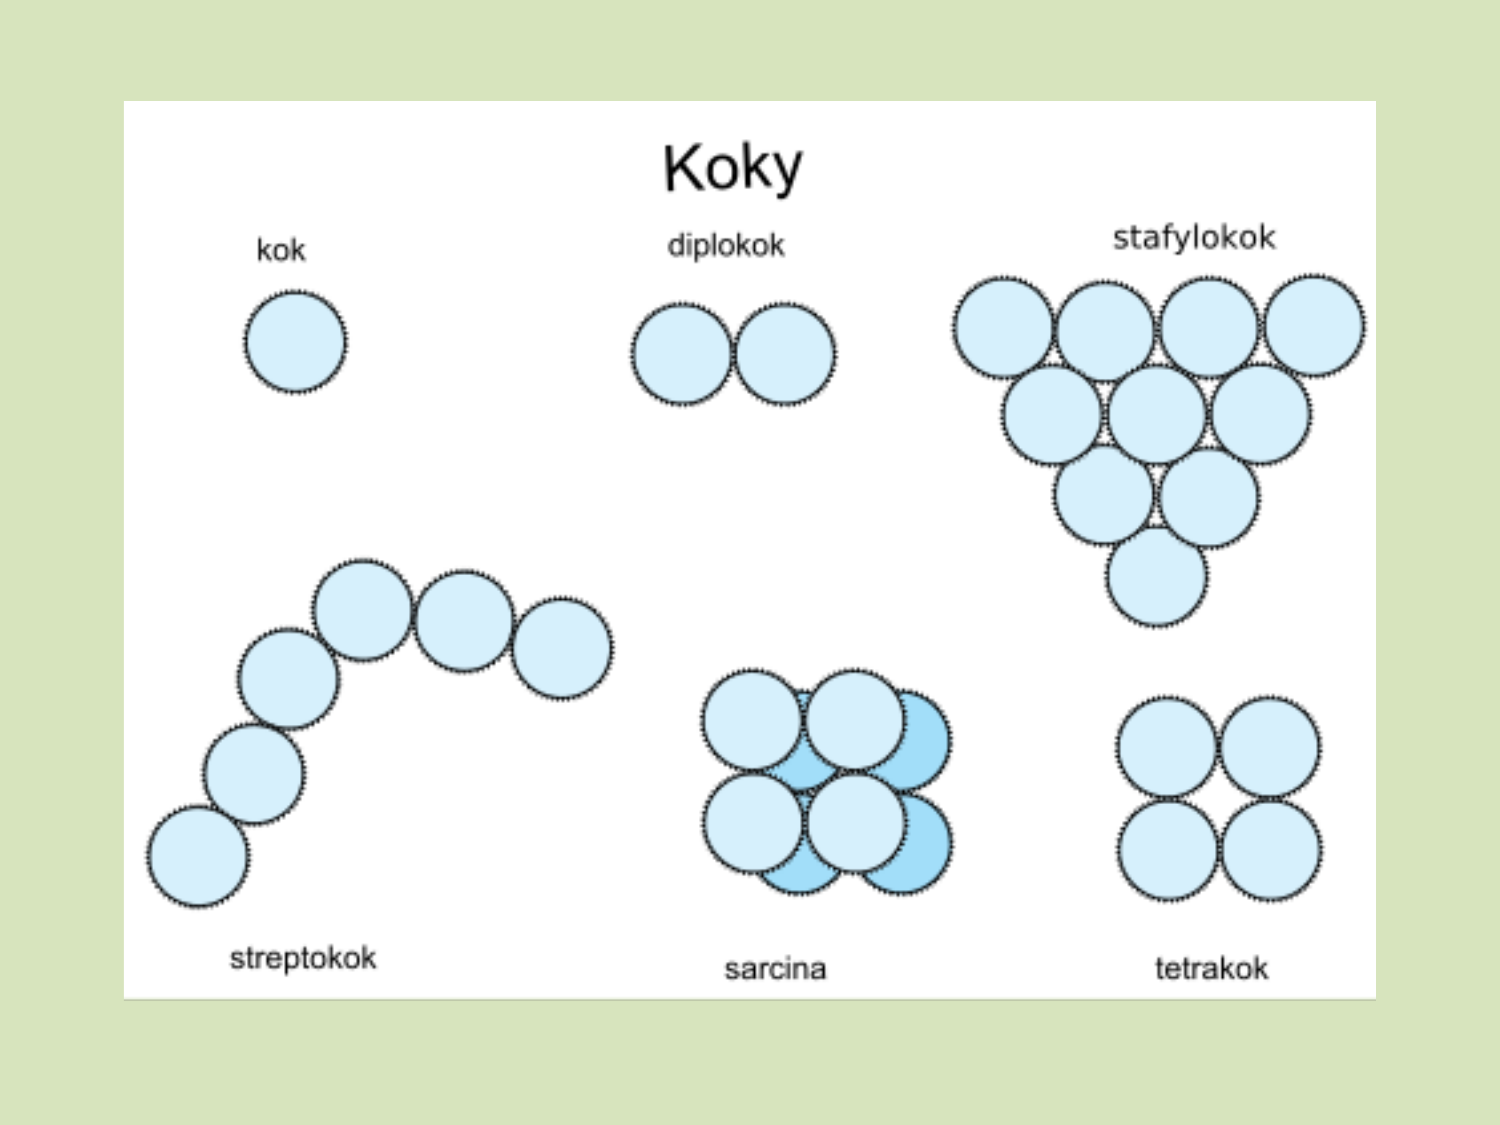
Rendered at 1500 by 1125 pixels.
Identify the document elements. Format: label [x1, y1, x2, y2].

picture [123, 101, 1377, 1025]
